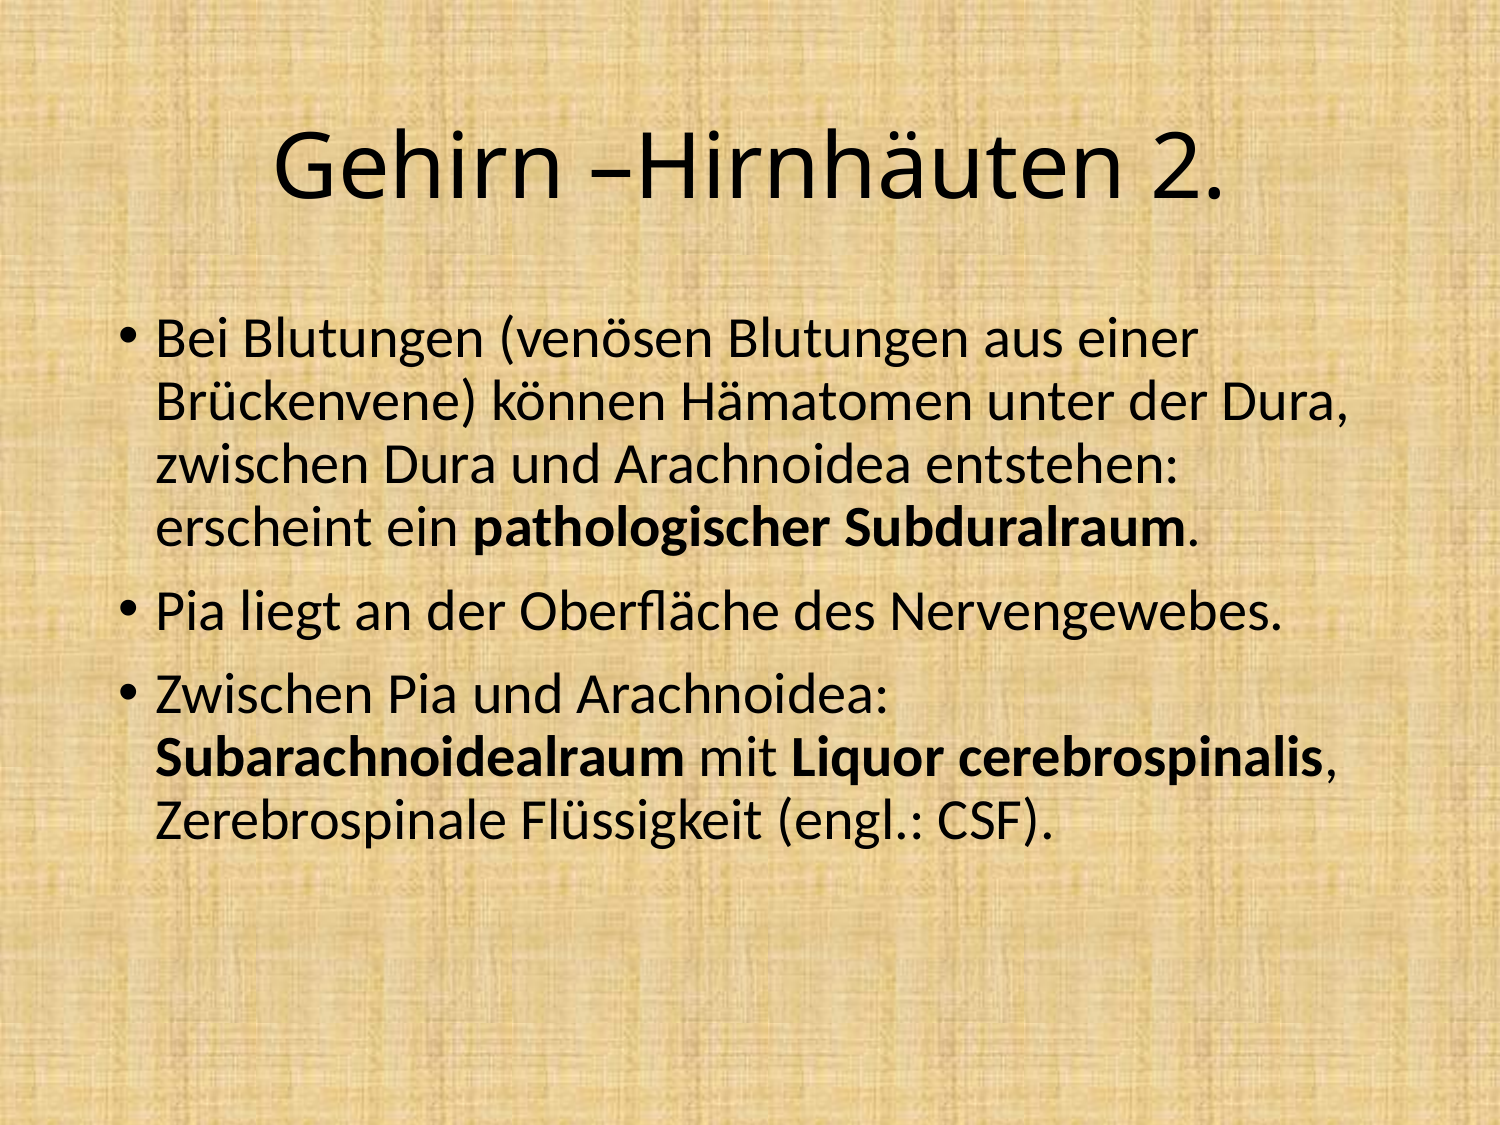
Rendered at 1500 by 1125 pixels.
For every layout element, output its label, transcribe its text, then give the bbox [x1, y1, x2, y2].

list Bei Blutungen (venösen Blutungen aus einer Brückenvene) können Hämatomen unter der Dura, zwischen Dura und Arachnoidea entstehen: erscheint ein pathologischer Subduralraum. Pia liegt an der Oberfläche des Nervengewebes. Zwischen Pia und Arachnoidea: Subarachnoidealraum mit Liquor cerebrospinalis, Zerebrospinale Flüssigkeit (engl.: CSF). [103, 299, 1397, 1014]
picture [0, 0, 1500, 1125]
title Gehirn –Hirnhäuten 2. [103, 59, 1397, 278]
